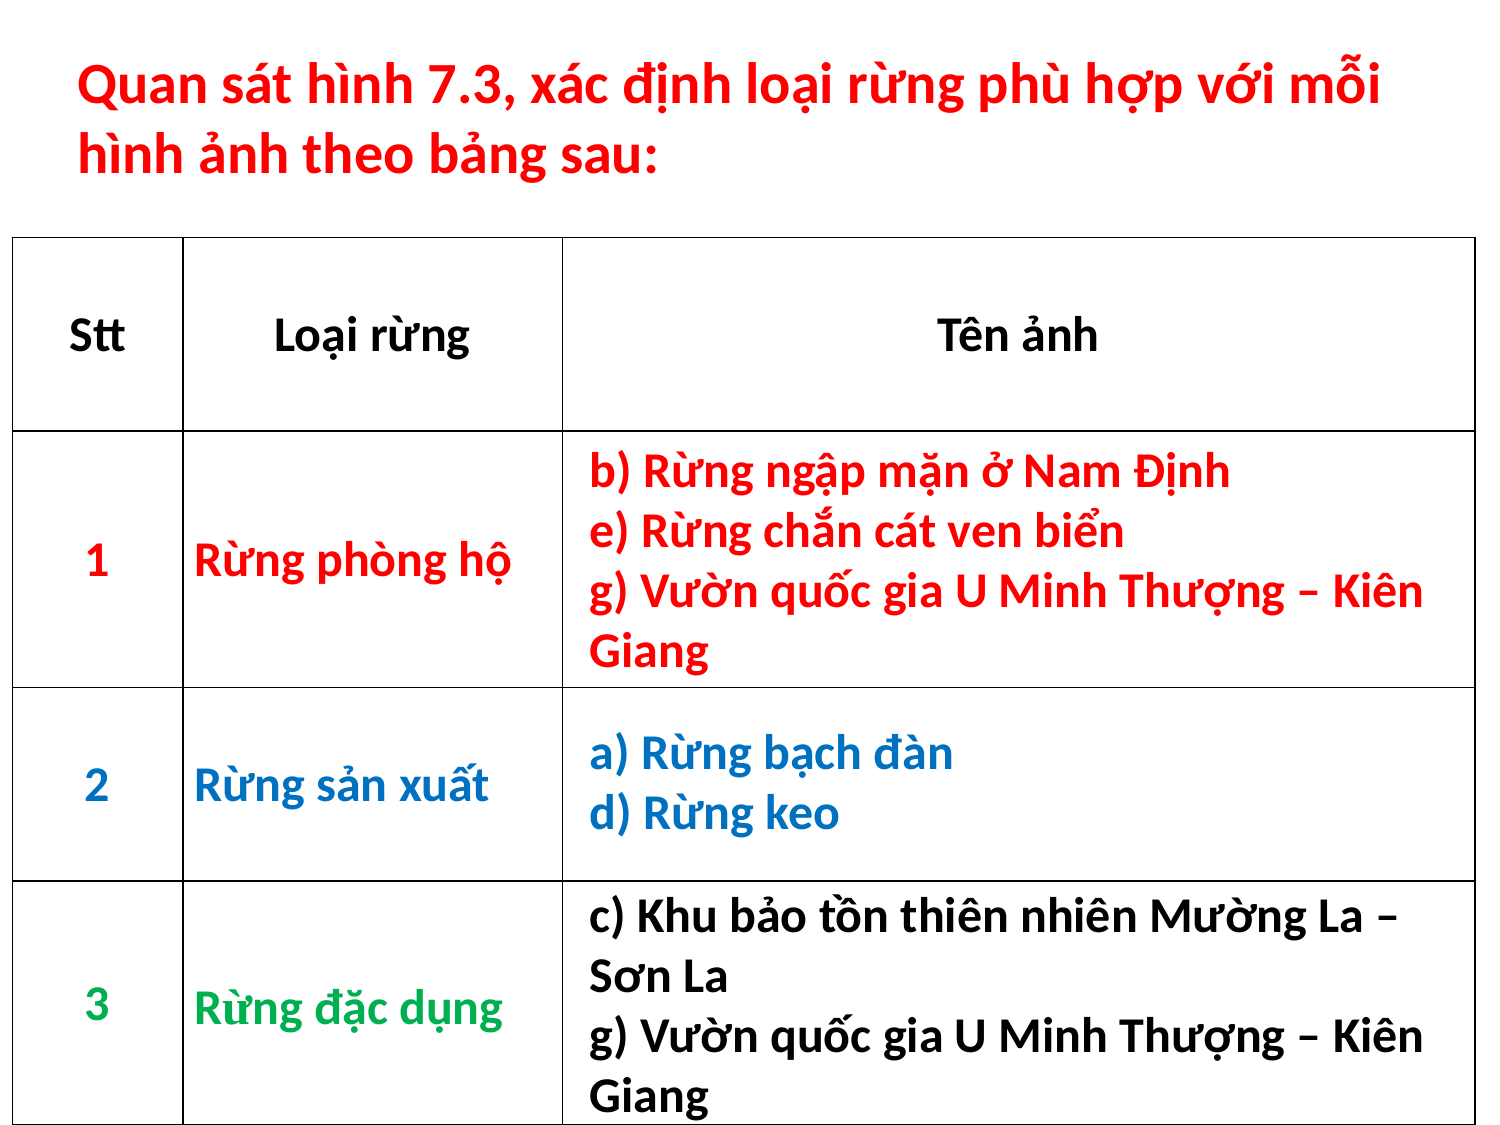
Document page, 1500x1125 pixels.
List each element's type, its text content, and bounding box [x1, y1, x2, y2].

table_cell [1463, 882, 1474, 1124]
text_box c) Khu bảo tồn thiên nhiên Mường La – Sơn La g) Vườn quốc gia U Minh Thượng – Kiên Giang [574, 874, 1463, 1125]
text_box Quan sát hình 7.3, xác định loại rừng phù hợp với mỗi hình ảnh theo bảng sau: [62, 37, 1450, 193]
table_cell 1 [13, 432, 182, 687]
table_cell [563, 688, 1474, 880]
text_box b) Rừng ngập mặn ở Nam Định e) Rừng chắn cát ven biển g) Vườn quốc gia U Minh Thượng – Kiên Giang [575, 429, 1500, 685]
table_cell [563, 882, 574, 1124]
table_cell 3 [13, 882, 182, 1124]
table_header Loại rừng [184, 238, 562, 430]
table_cell Rừng phòng hộ [184, 432, 562, 687]
table_cell 2 [13, 688, 182, 880]
table_cell Rừng đặc dụng [184, 882, 562, 1124]
table_cell Rừng sản xuất [184, 688, 562, 880]
table_header Stt [13, 238, 182, 430]
table_header Tên ảnh [563, 238, 1474, 430]
table_cell [563, 432, 1474, 687]
text_box a) Rừng bạch đàn d) Rừng keo [575, 712, 1363, 848]
